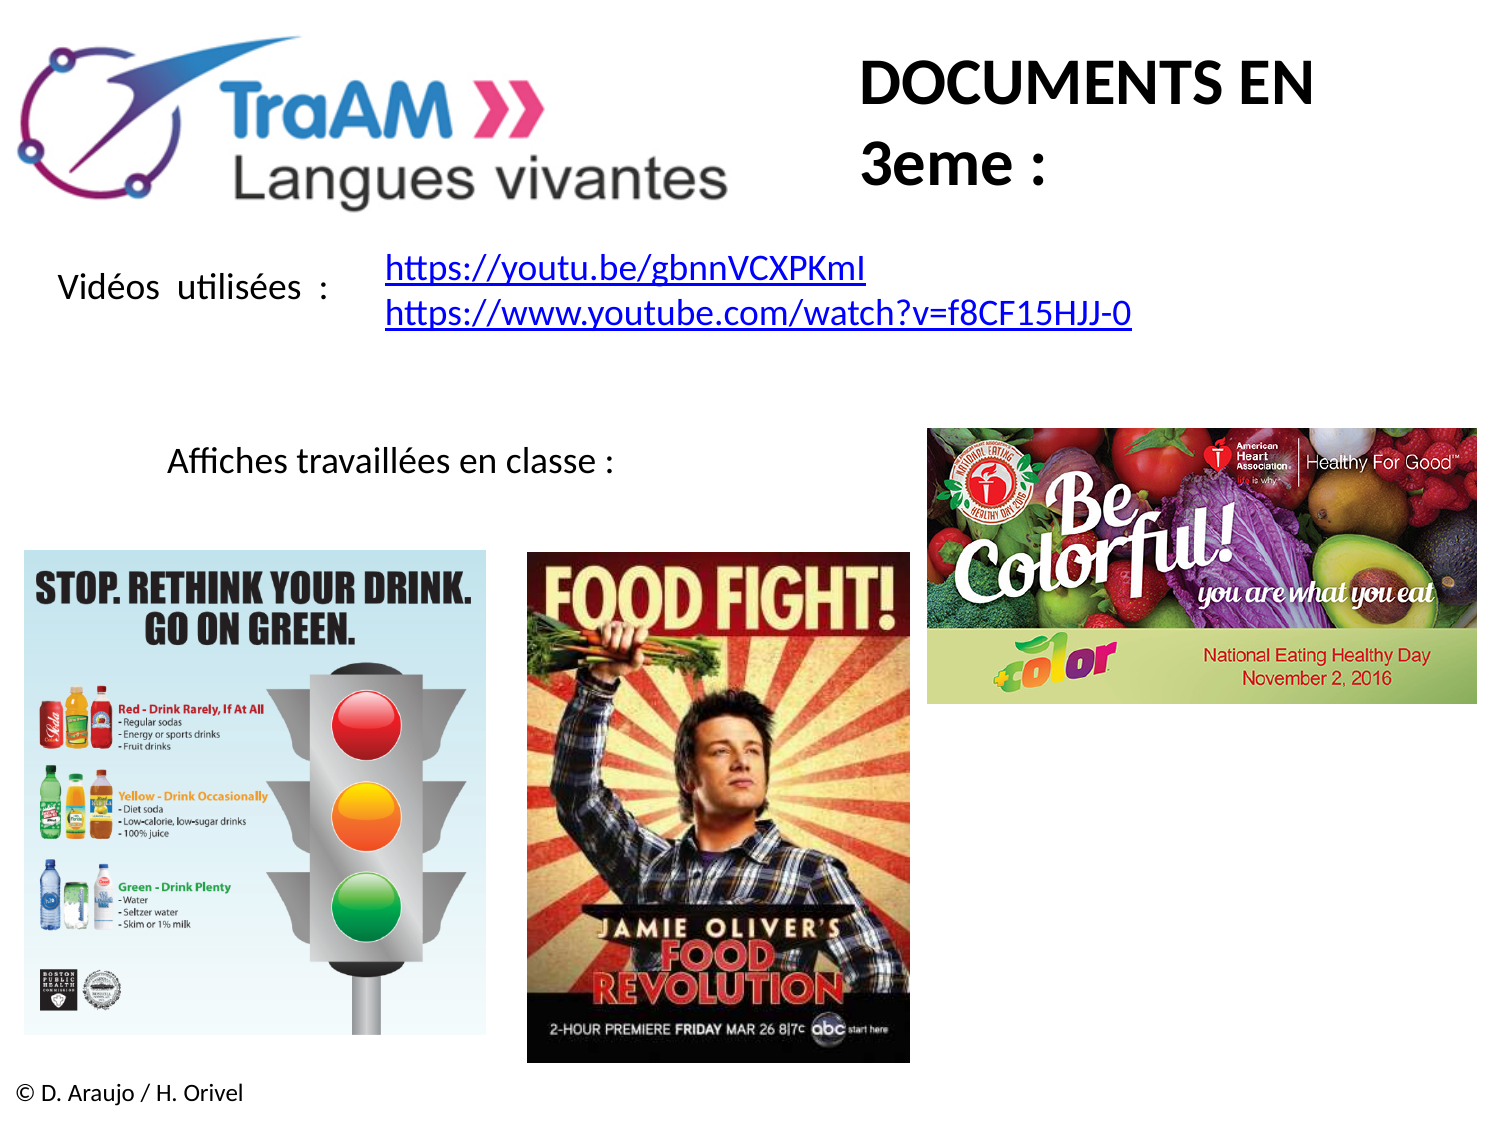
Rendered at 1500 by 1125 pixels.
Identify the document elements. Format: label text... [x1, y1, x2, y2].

picture [527, 552, 911, 1064]
text_box DOCUMENTS EN 3eme : [844, 30, 1412, 206]
text_box Vidéos utilisées : [42, 254, 1022, 315]
text_box Affiches travaillées en classe : [152, 428, 819, 488]
picture [24, 550, 486, 1038]
picture [9, 2, 742, 227]
picture [926, 428, 1477, 704]
text_box https://youtu.be/gbnnVCXPKmI https://www.youtube.com/watch?v=f8CF15HJJ-0 [370, 235, 1147, 431]
